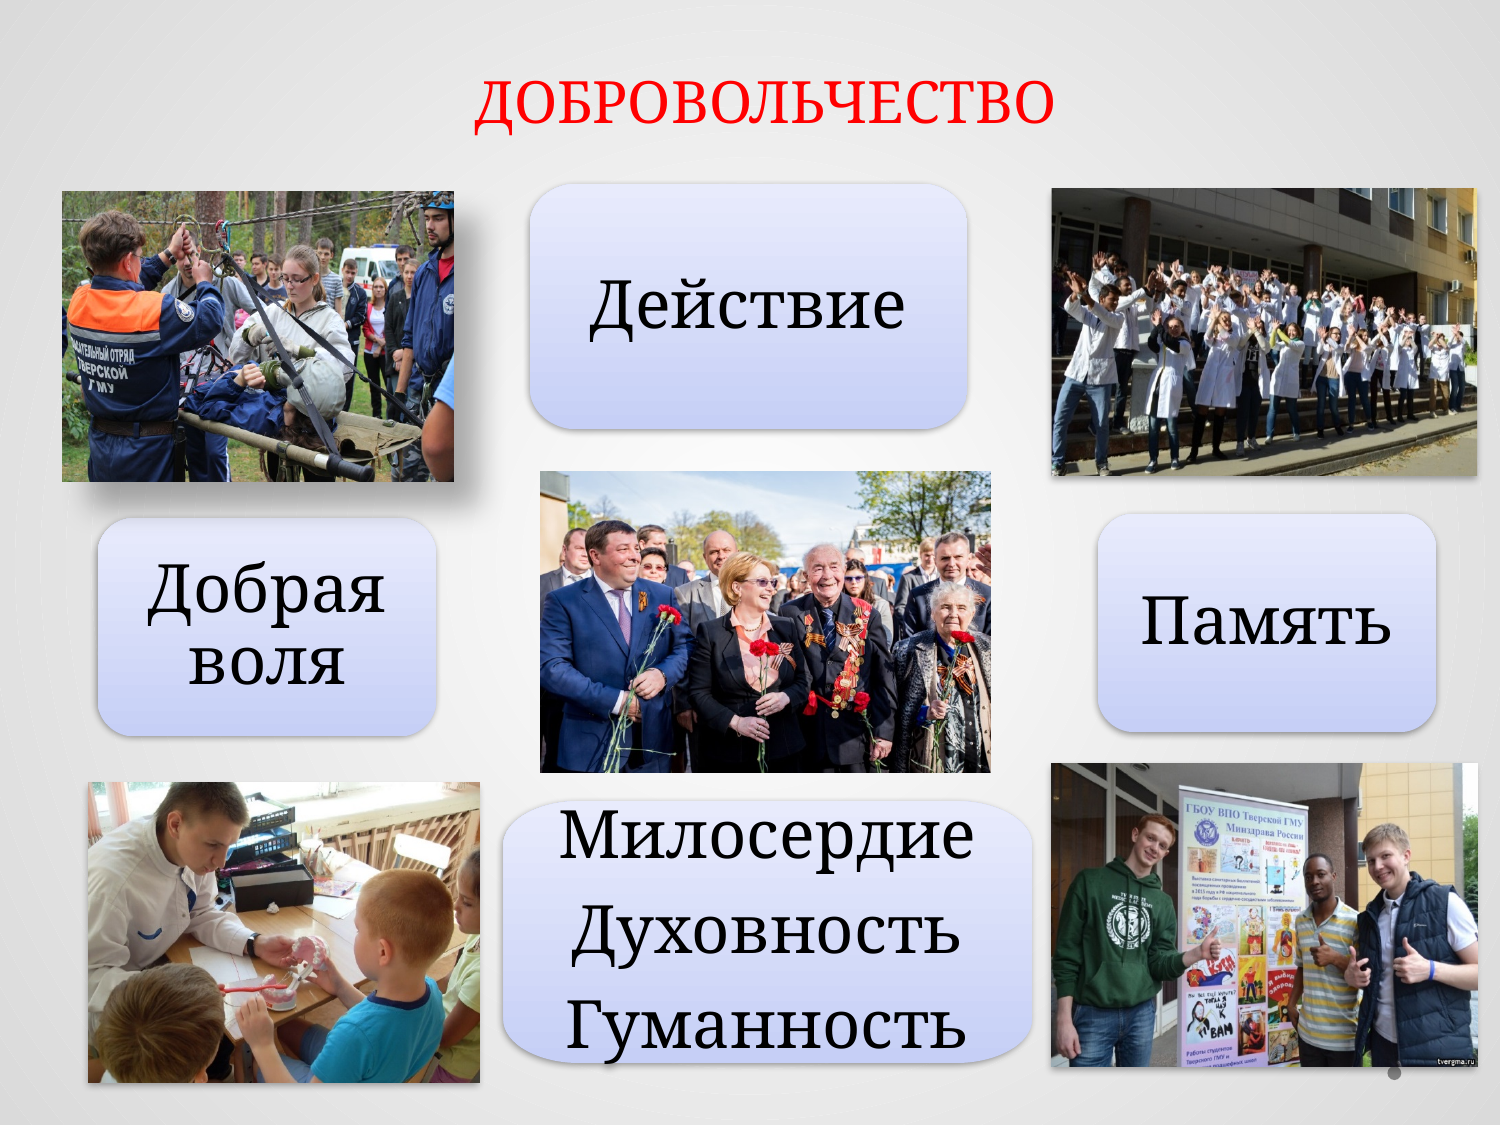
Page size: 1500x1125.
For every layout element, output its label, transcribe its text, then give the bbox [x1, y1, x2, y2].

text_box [97, 183, 1437, 1064]
picture [88, 782, 480, 1083]
picture [539, 471, 992, 773]
picture [62, 191, 454, 482]
picture [1051, 762, 1479, 1067]
picture [1051, 188, 1478, 476]
text_box ДОБРОВОЛЬЧЕСТВО [53, 31, 1478, 169]
